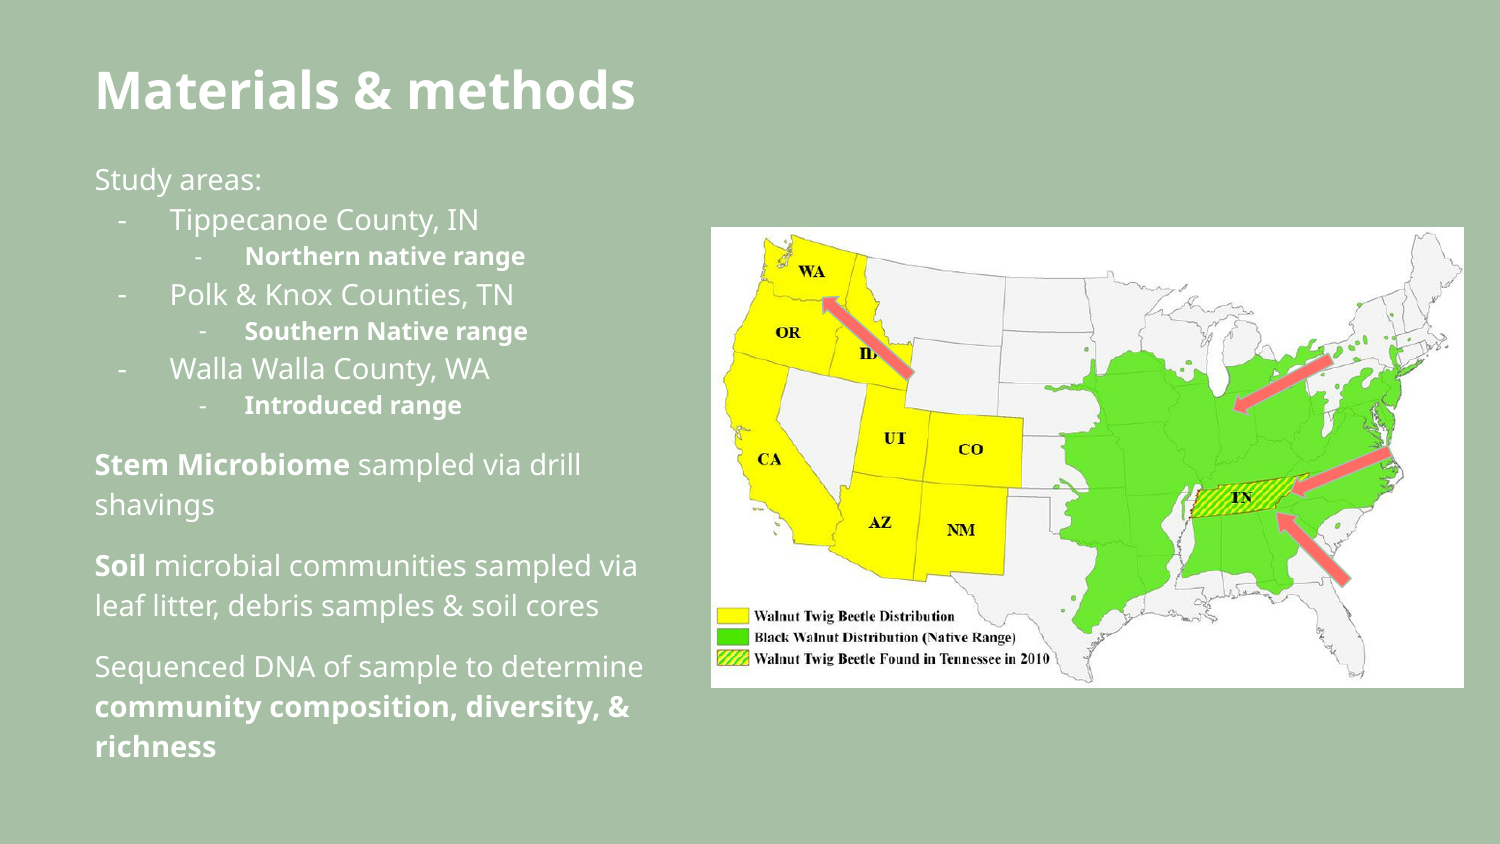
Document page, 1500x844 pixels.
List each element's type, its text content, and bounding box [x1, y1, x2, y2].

picture [711, 226, 1465, 688]
title Materials & methods [79, 42, 886, 133]
list Study areas: Tippecanoe County, IN Northern native range Polk & Knox Counties, TN Southern Native range Walla Walla County, WA Introduced range Stem Microbiome sampled via drill shavings Soil microbial communities sampled via leaf litter, debris samples & soil cores Sequenced DNA of sample to determine community composition, diversity, & richness [79, 141, 700, 739]
